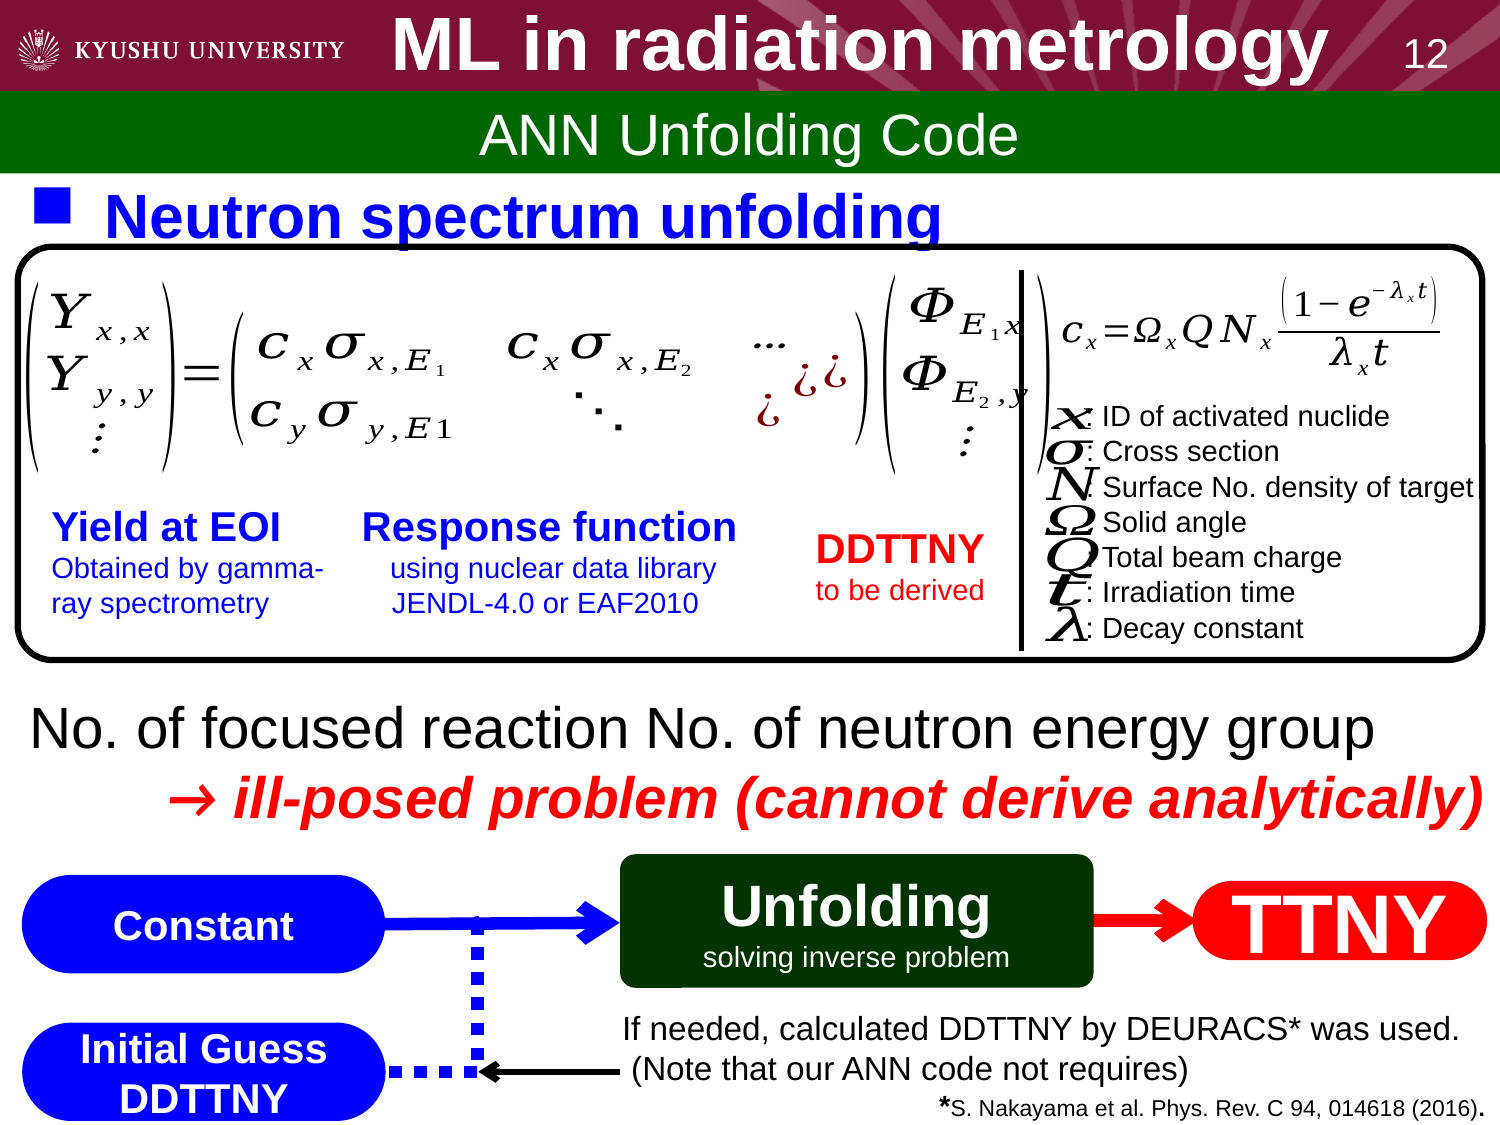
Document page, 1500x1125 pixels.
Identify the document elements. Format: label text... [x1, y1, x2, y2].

slide_number 12 [1375, 18, 1477, 79]
text_box ANN Unfolding Code [0, 90, 1500, 174]
picture [0, 0, 1500, 90]
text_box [21, 853, 1500, 1122]
text_box Neutron spectrum unfolding [14, 168, 1476, 248]
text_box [1042, 390, 1500, 653]
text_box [17, 246, 1483, 661]
